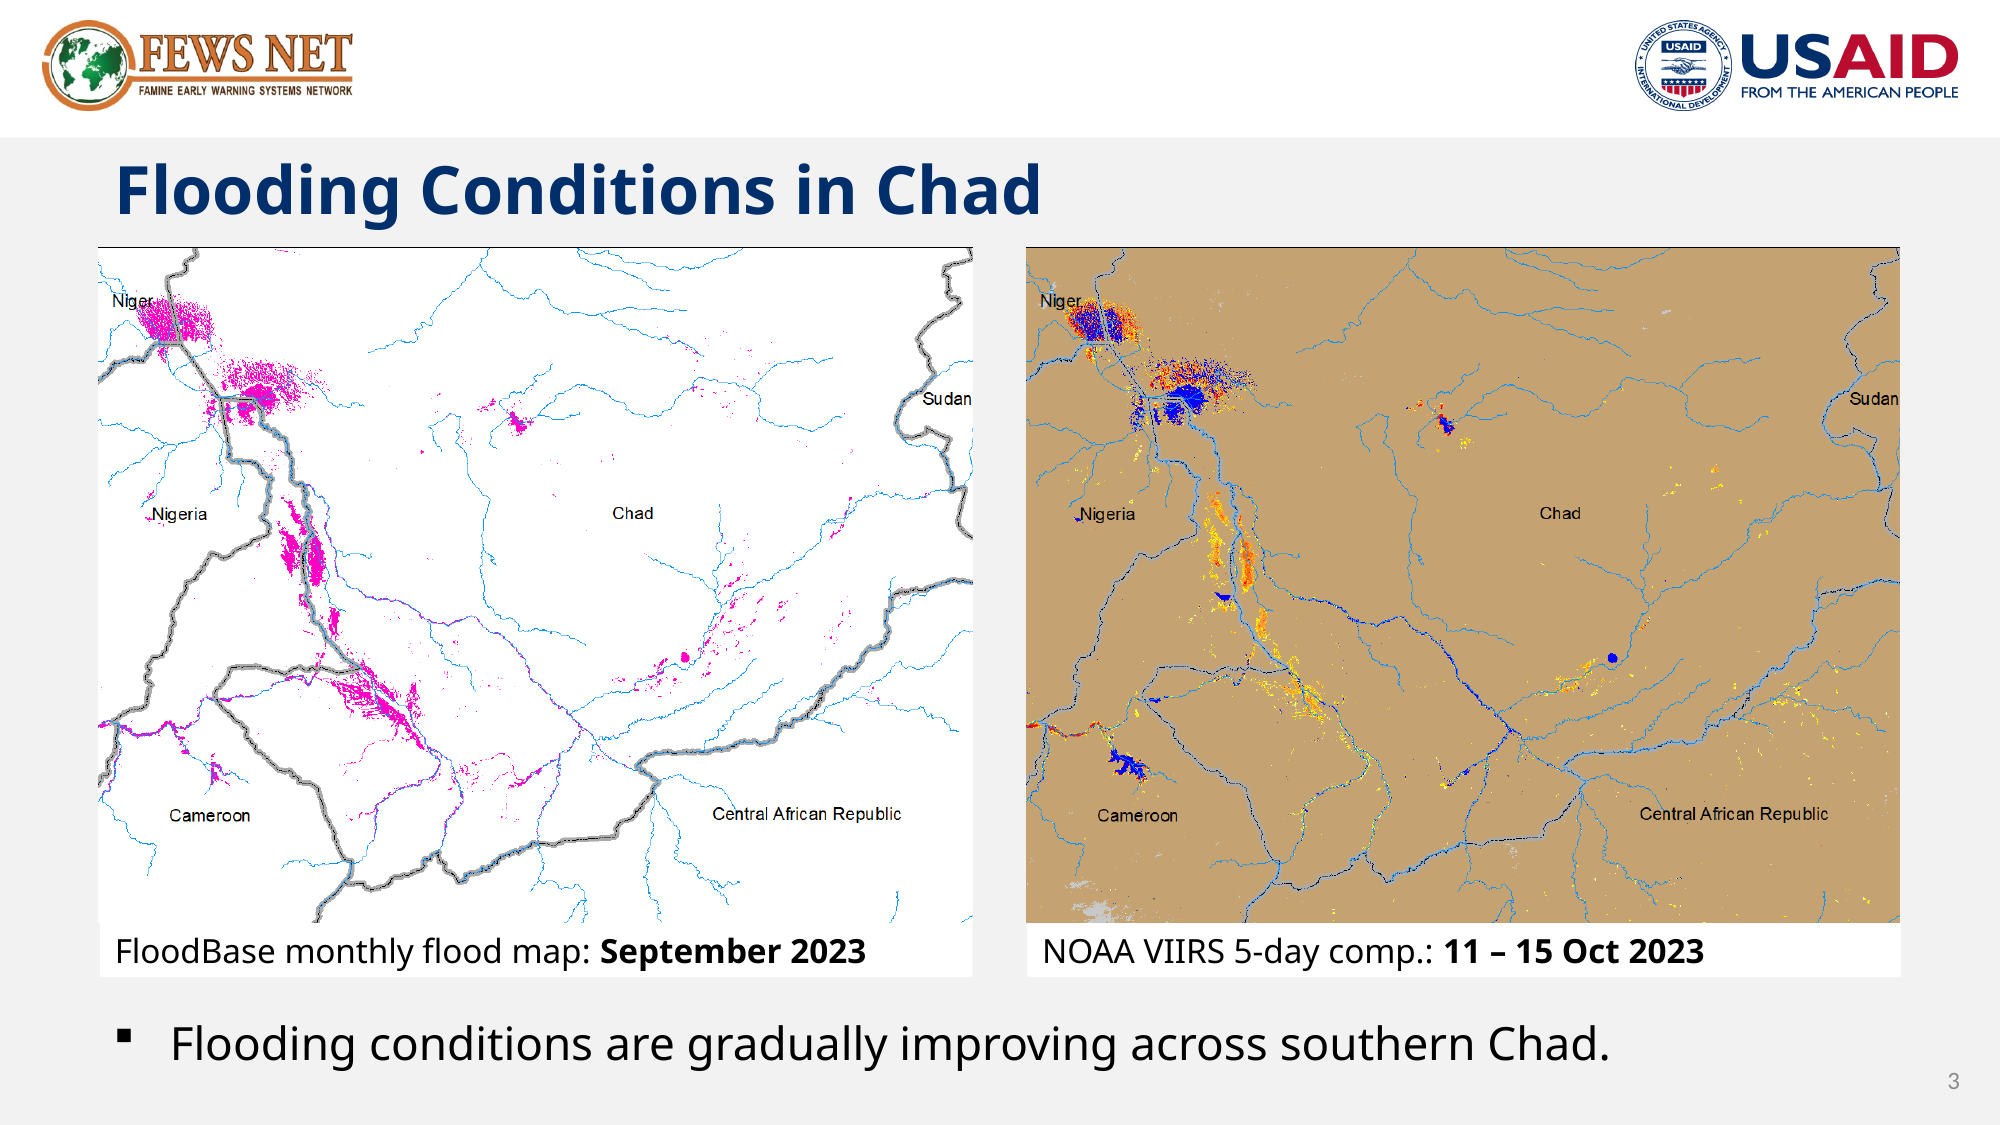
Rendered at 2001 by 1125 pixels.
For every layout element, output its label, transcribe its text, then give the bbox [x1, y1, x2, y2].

title Flooding Conditions in Chad [99, 127, 1900, 248]
picture [1635, 20, 1958, 111]
text_box Flooding conditions are gradually improving across southern Chad. [98, 1007, 1888, 1077]
picture [1026, 247, 1901, 923]
text_box NOAA VIIRS 5-day comp.: 11 – 15 Oct 2023 [1027, 930, 1901, 978]
picture [42, 20, 353, 111]
picture [98, 247, 973, 923]
text_box FloodBase monthly flood map: September 2023 [99, 930, 973, 978]
